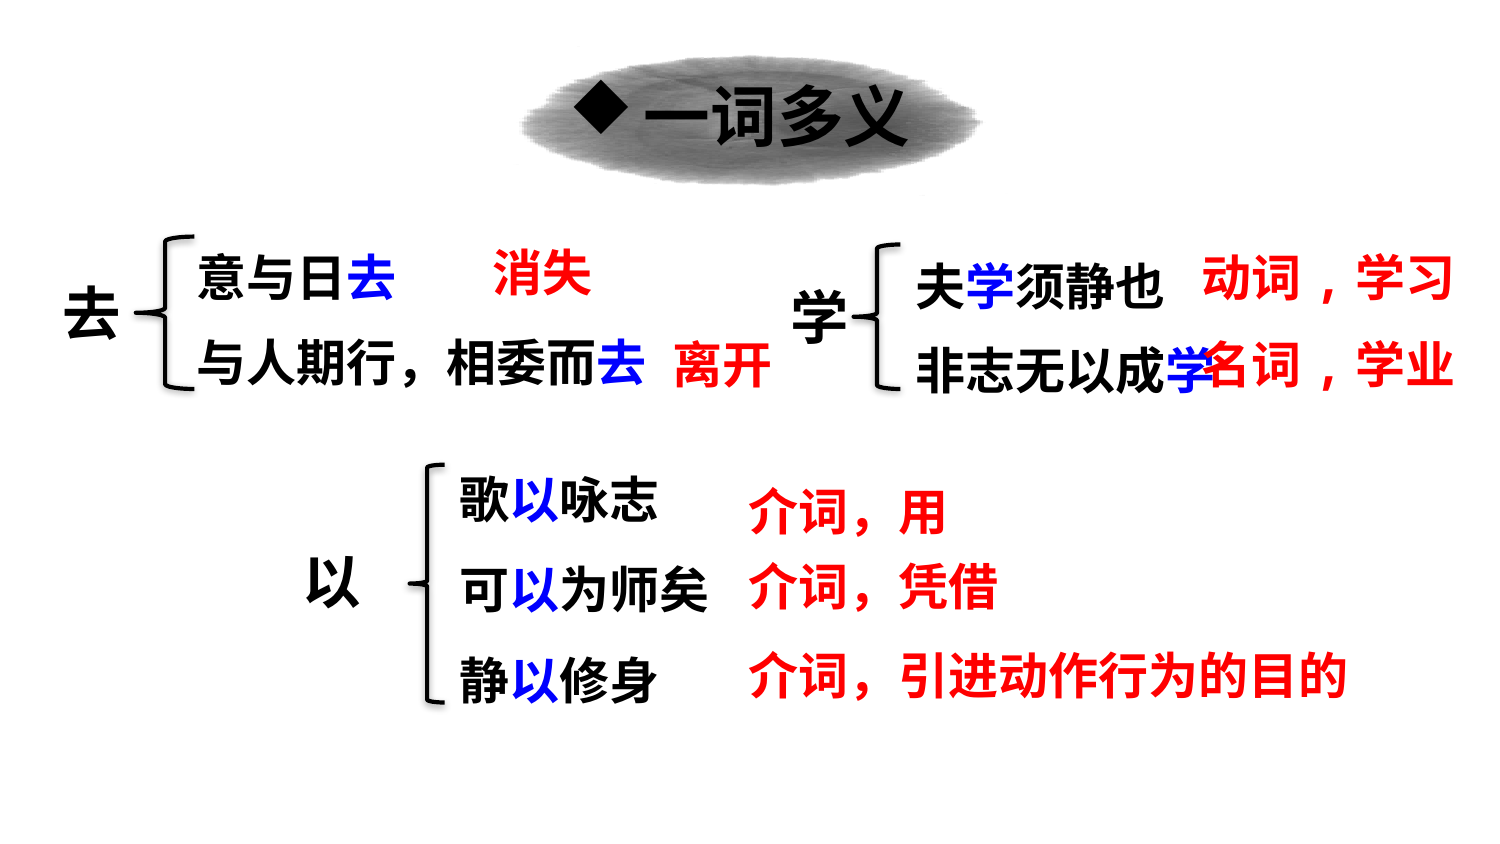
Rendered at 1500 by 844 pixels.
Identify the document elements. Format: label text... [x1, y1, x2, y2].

text_box 离开 [657, 325, 843, 401]
text_box 歌以咏志 可以为师矣 静以修身 [444, 442, 1412, 717]
text_box 介词，用 [734, 472, 1050, 548]
text_box [133, 234, 195, 392]
text_box 去 [47, 269, 136, 355]
text_box 动词,学习 [1187, 239, 1471, 315]
text_box [851, 242, 901, 392]
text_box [464, 45, 1036, 203]
text_box 学 [775, 273, 864, 359]
text_box 消失 [477, 234, 658, 309]
text_box 介词，引进动作行为的目的 [734, 637, 1380, 712]
text_box [407, 462, 445, 705]
text_box 名词,学业 [1187, 325, 1471, 401]
text_box 以 [288, 538, 376, 623]
text_box 介词，凭借 [734, 548, 1092, 624]
text_box 意与日去 与人期行，相委而去 [182, 233, 900, 399]
text_box 夫学须静也 非志无以成学 [900, 224, 1487, 408]
